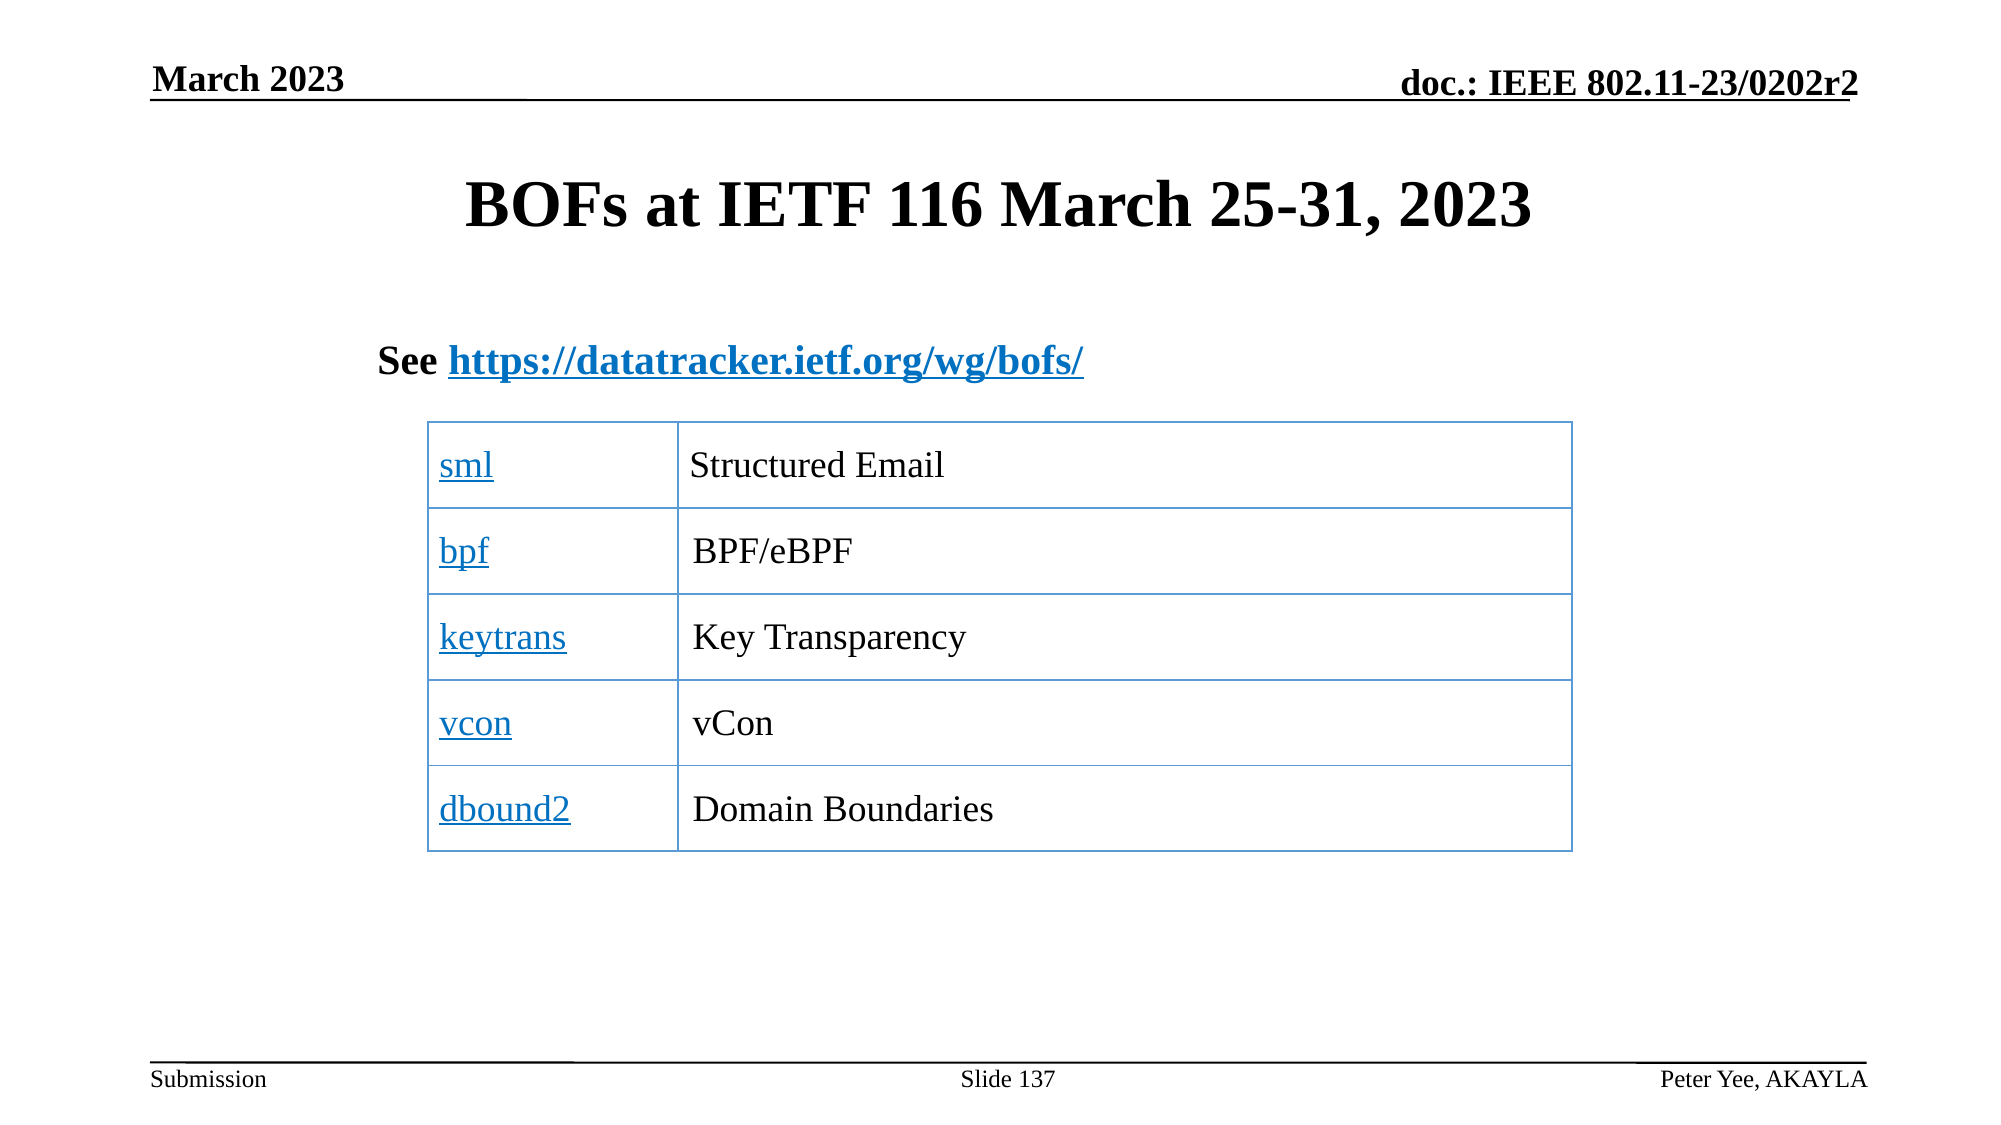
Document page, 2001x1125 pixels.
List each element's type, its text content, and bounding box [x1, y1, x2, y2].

table_cell dbound2 [429, 766, 677, 850]
table_cell BPF/eBPF [679, 509, 1571, 593]
slide_number Slide 137 [950, 1061, 1067, 1123]
footer Peter Yee, AKAYLA [1171, 1061, 1869, 1093]
table_cell keytrans [429, 595, 677, 679]
table_cell vCon [679, 681, 1571, 765]
table_cell Domain Boundaries [679, 766, 1571, 850]
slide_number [152, 54, 563, 100]
title BOFs at IETF 116 March 25-31, 2023 [149, 112, 1850, 288]
list See https://datatracker.ietf.org/wg/bofs/ [362, 262, 1638, 938]
table_header Structured Email [679, 423, 1571, 507]
table_header sml [429, 423, 677, 507]
table_cell bpf [429, 509, 677, 593]
table_cell vcon [429, 681, 677, 765]
table_cell Key Transparency [679, 595, 1571, 679]
